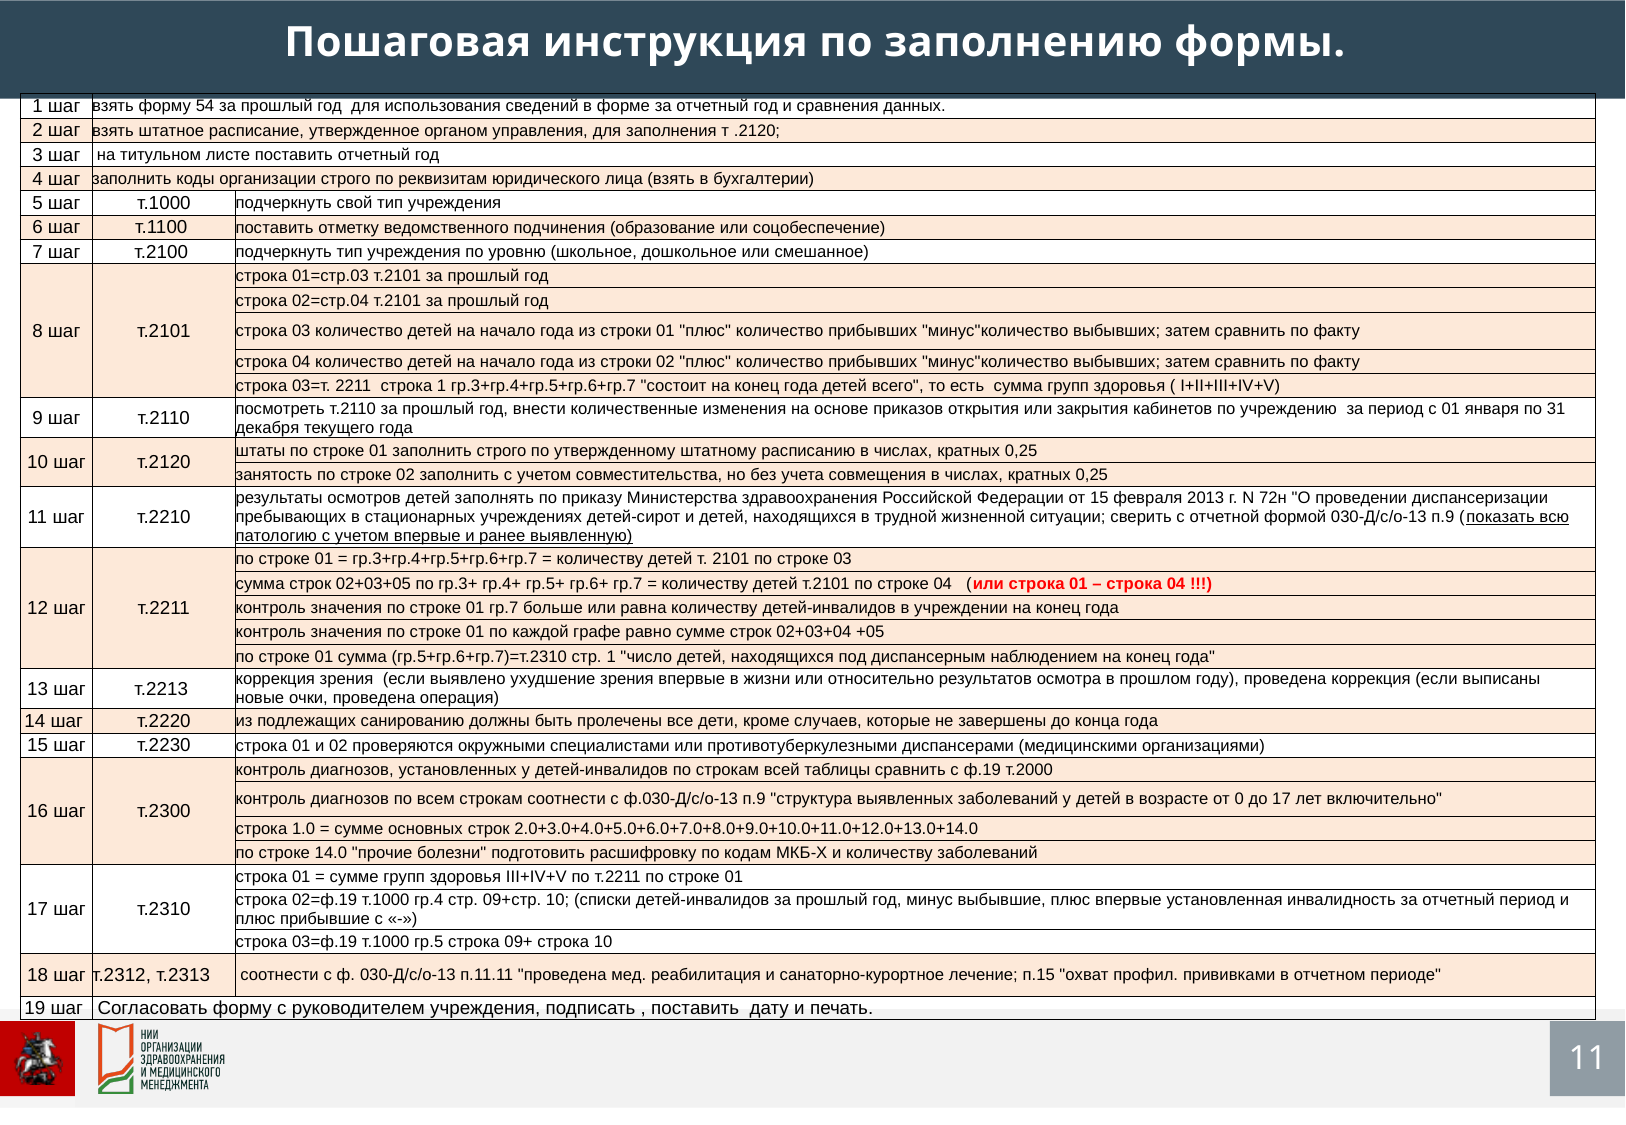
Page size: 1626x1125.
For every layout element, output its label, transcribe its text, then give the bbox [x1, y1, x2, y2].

table_cell т.2230 [93, 734, 235, 757]
table_cell т.1100 [93, 216, 235, 239]
table_cell т.2100 [93, 240, 235, 263]
table_cell строка 02=стр.04 т.2101 за прошлый год [236, 288, 1595, 312]
table_cell штаты по строке 01 заполнить строго по утвержденному штатному расписанию в числах, кратных 0,25 [236, 438, 1595, 462]
table_cell 17 шаг [21, 865, 92, 953]
table_cell 7 шаг [21, 240, 92, 263]
table_cell 18 шаг [21, 954, 92, 996]
table_cell т.2300 [93, 758, 235, 864]
table_cell 15 шаг [21, 734, 92, 757]
table_header 1 шаг [21, 94, 92, 118]
table_cell т.2220 [93, 709, 235, 733]
table_cell 5 шаг [21, 191, 92, 215]
table_cell строка 04 количество детей на начало года из строки 02 "плюс" количество прибывших "минус"количество выбывших; затем сравнить по факту [236, 350, 1595, 373]
table_cell 10 шаг [21, 438, 92, 486]
table_cell т.2312, т.2313 [93, 954, 235, 996]
table_cell контроль значения по строке 01 гр.7 больше или равна количеству детей-инвалидов в учреждении на конец года [236, 596, 1595, 619]
table_cell поставить отметку ведомственного подчинения (образование или соцобеспечение) [236, 216, 1595, 239]
table_cell т.2101 [93, 264, 235, 397]
table_cell 4 шаг [21, 167, 92, 190]
table_cell подчеркнуть тип учреждения по уровню (школьное, дошкольное или смешанное) [236, 240, 1595, 263]
table_cell контроль диагнозов, установленных у детей-инвалидов по строкам всей таблицы сравнить с ф.19 т.2000 [236, 758, 1595, 781]
table_cell строка 01 и 02 проверяются окружными специалистами или противотуберкулезными диспансерами (медицинскими организациями) [236, 734, 1595, 757]
table_cell 3 шаг [21, 143, 92, 166]
table_cell 11 шаг [21, 487, 92, 547]
table_cell строка 03 количество детей на начало года из строки 01 "плюс" количество прибывших "минус"количество выбывших; затем сравнить по факту [236, 313, 1595, 349]
table_cell строка 03=ф.19 т.1000 гр.5 строка 09+ строка 10 [236, 930, 1595, 953]
table_cell строка 01 = сумме групп здоровья III+IV+V по т.2211 по строке 01 [236, 865, 1595, 889]
table_cell 16 шаг [21, 758, 92, 864]
table_cell контроль диагнозов по всем строкам соотнести с ф.030-Д/с/о-13 п.9 "структура выявленных заболеваний у детей в возрасте от 0 до 17 лет включительно" [236, 782, 1595, 816]
table_cell т.2310 [93, 865, 235, 953]
table_cell 6 шаг [21, 216, 92, 239]
table_cell Согласовать форму с руководителем учреждения, подписать , поставить дату и печать. [93, 997, 1595, 1019]
table_cell сумма строк 02+03+05 по гр.3+ гр.4+ гр.5+ гр.6+ гр.7 = количеству детей т.2101 по строке 04 (или строка 01 – строка 04 !!!) [236, 572, 1595, 595]
table_header взять форму 54 за прошлый год для использования сведений в форме за отчетный год и сравнения данных. [93, 94, 1595, 118]
table_cell т.2211 [93, 548, 235, 668]
table_cell занятость по строке 02 заполнить с учетом совместительства, но без учета совмещения в числах, кратных 0,25 [236, 463, 1595, 486]
table_cell строка 01=стр.03 т.2101 за прошлый год [236, 264, 1595, 287]
table_cell по строке 14.0 "прочие болезни" подготовить расшифровку по кодам МКБ-Х и количеству заболеваний [236, 841, 1595, 864]
table_cell взять штатное расписание, утвержденное органом управления, для заполнения т .2120; [93, 119, 1595, 142]
table_cell строка 1.0 = сумме основных строк 2.0+3.0+4.0+5.0+6.0+7.0+8.0+9.0+10.0+11.0+12.0+13.0+14.0 [236, 817, 1595, 840]
table_cell т.1000 [93, 191, 235, 215]
table_cell подчеркнуть свой тип учреждения [236, 191, 1595, 215]
table_cell по строке 01 = гр.3+гр.4+гр.5+гр.6+гр.7 = количеству детей т. 2101 по строке 03 [236, 548, 1595, 571]
table_cell строка 03=т. 2211 строка 1 гр.3+гр.4+гр.5+гр.6+гр.7 "состоит на конец года детей всего", то есть сумма групп здоровья ( I+II+III+IV+V) [236, 374, 1595, 397]
table_cell заполнить коды организации строго по реквизитам юридического лица (взять в бухгалтерии) [93, 167, 1595, 190]
table_cell 2 шаг [21, 119, 92, 142]
table_cell на титульном листе поставить отчетный год [93, 143, 1595, 166]
table_cell т.2210 [93, 487, 235, 547]
table_cell т.2120 [93, 438, 235, 486]
table_cell 13 шаг [21, 669, 92, 708]
table_cell из подлежащих санированию должны быть пролечены все дети, кроме случаев, которые не завершены до конца года [236, 709, 1595, 733]
table_cell результаты осмотров детей заполнять по приказу Министерства здравоохранения Российской Федерации от 15 февраля 2013 г. N 72н "О проведении диспансеризации пребывающих в стационарных учреждениях детей-сирот и детей, находящихся в трудной жизненной ситуации; сверить с отчетной формой 030-Д/с/о-13 п.9 (показать всю патологию с учетом впервые и ранее выявленную) [236, 487, 1595, 547]
table_cell по строке 01 сумма (гр.5+гр.6+гр.7)=т.2310 стр. 1 "число детей, находящихся под диспансерным наблюдением на конец года" [236, 645, 1595, 668]
list Пошаговая инструкция по заполнению формы. [97, 0, 1534, 80]
table_cell 8 шаг [21, 264, 92, 397]
table_cell 14 шаг [21, 709, 92, 733]
table_cell т.2110 [93, 398, 235, 437]
table_cell т.2213 [93, 669, 235, 708]
table_cell соотнести с ф. 030-Д/с/о-13 п.11.11 "проведена мед. реабилитация и санаторно-курортное лечение; п.15 "охват профил. прививками в отчетном периоде" [236, 954, 1595, 996]
table_cell 12 шаг [21, 548, 92, 668]
table_cell строка 02=ф.19 т.1000 гр.4 стр. 09+стр. 10; (списки детей-инвалидов за прошлый год, минус выбывшие, плюс впервые установленная инвалидность за отчетный период и плюс прибывшие с «-») [236, 890, 1595, 929]
table_cell коррекция зрения (если выявлено ухудшение зрения впервые в жизни или относительно результатов осмотра в прошлом году), проведена коррекция (если выписаны новые очки, проведена операция) [236, 669, 1595, 708]
table_cell 19 шаг [21, 997, 92, 1019]
table_cell посмотреть т.2110 за прошлый год, внести количественные изменения на основе приказов открытия или закрытия кабинетов по учреждению за период с 01 января по 31 декабря текущего года [236, 398, 1595, 437]
table_cell контроль значения по строке 01 по каждой графе равно сумме строк 02+03+04 +05 [236, 620, 1595, 644]
table_cell 9 шаг [21, 398, 92, 437]
